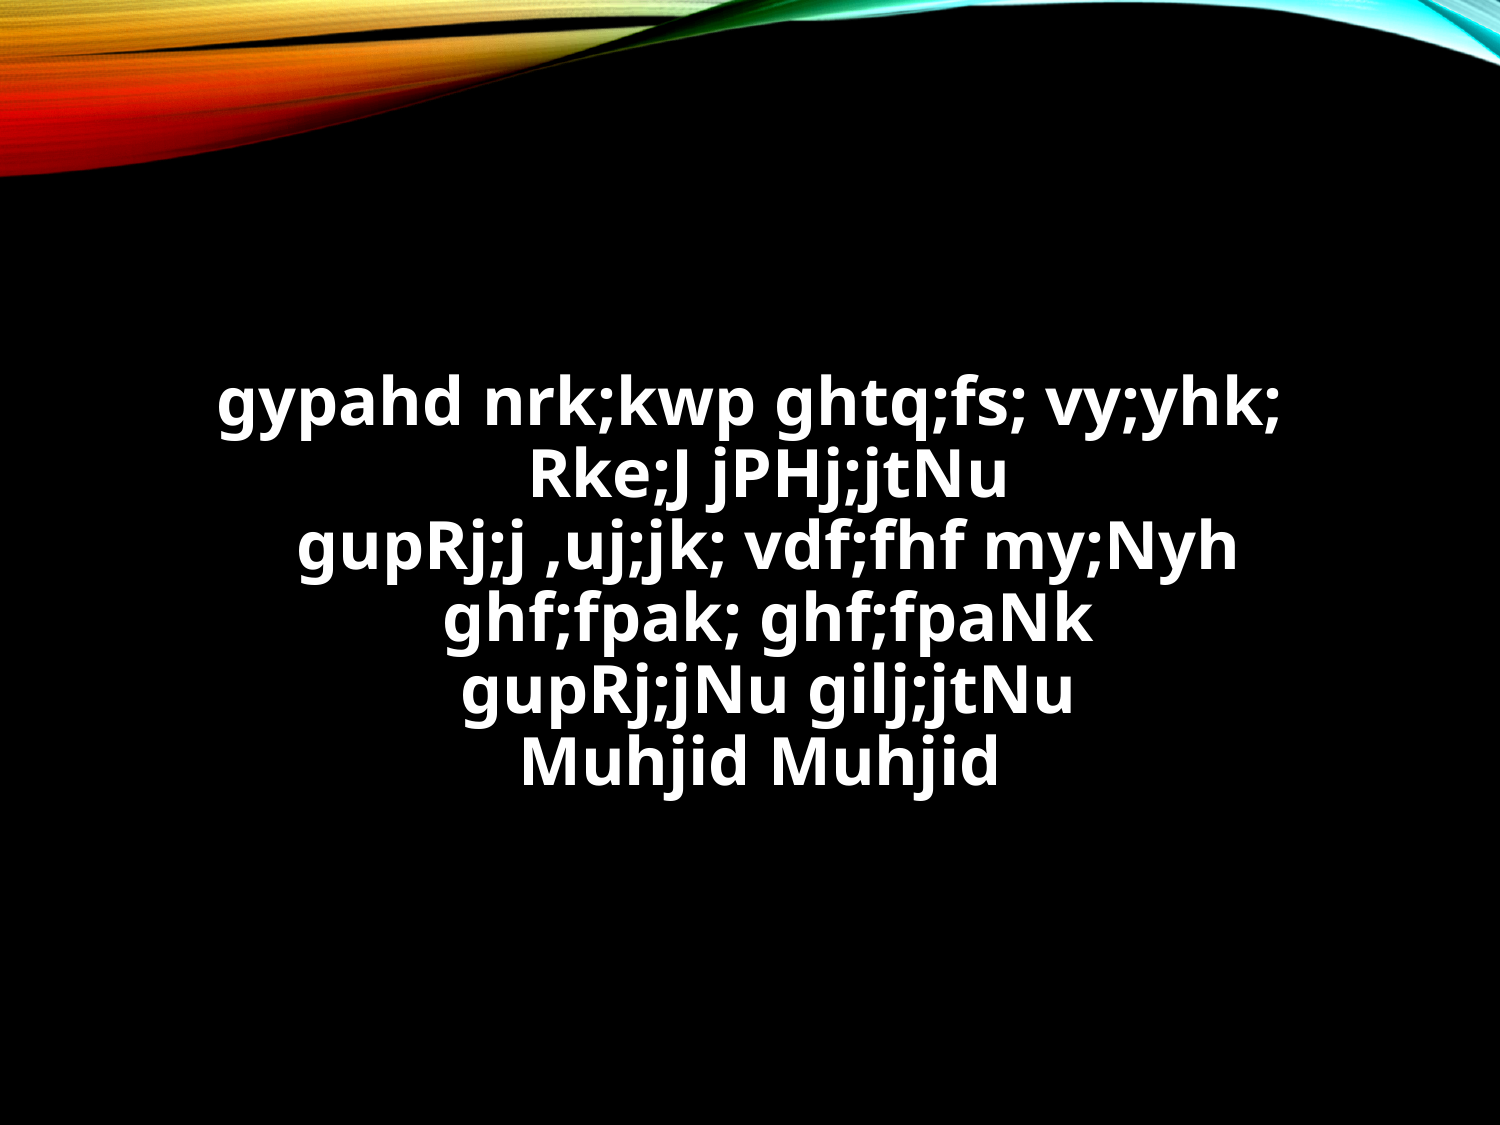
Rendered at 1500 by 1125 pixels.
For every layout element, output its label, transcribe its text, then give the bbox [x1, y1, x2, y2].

picture [0, 0, 1500, 178]
list gypahd nrk;kwp ghtq;fs; vy;yhk; Rke;J jPHj;jtNu gupRj;j ,uj;jk; vdf;fhf my;Nyh ghf;fpak; ghf;fpaNk gupRj;jNu gilj;jtNu Muhjid Muhjid [97, 360, 1403, 1028]
